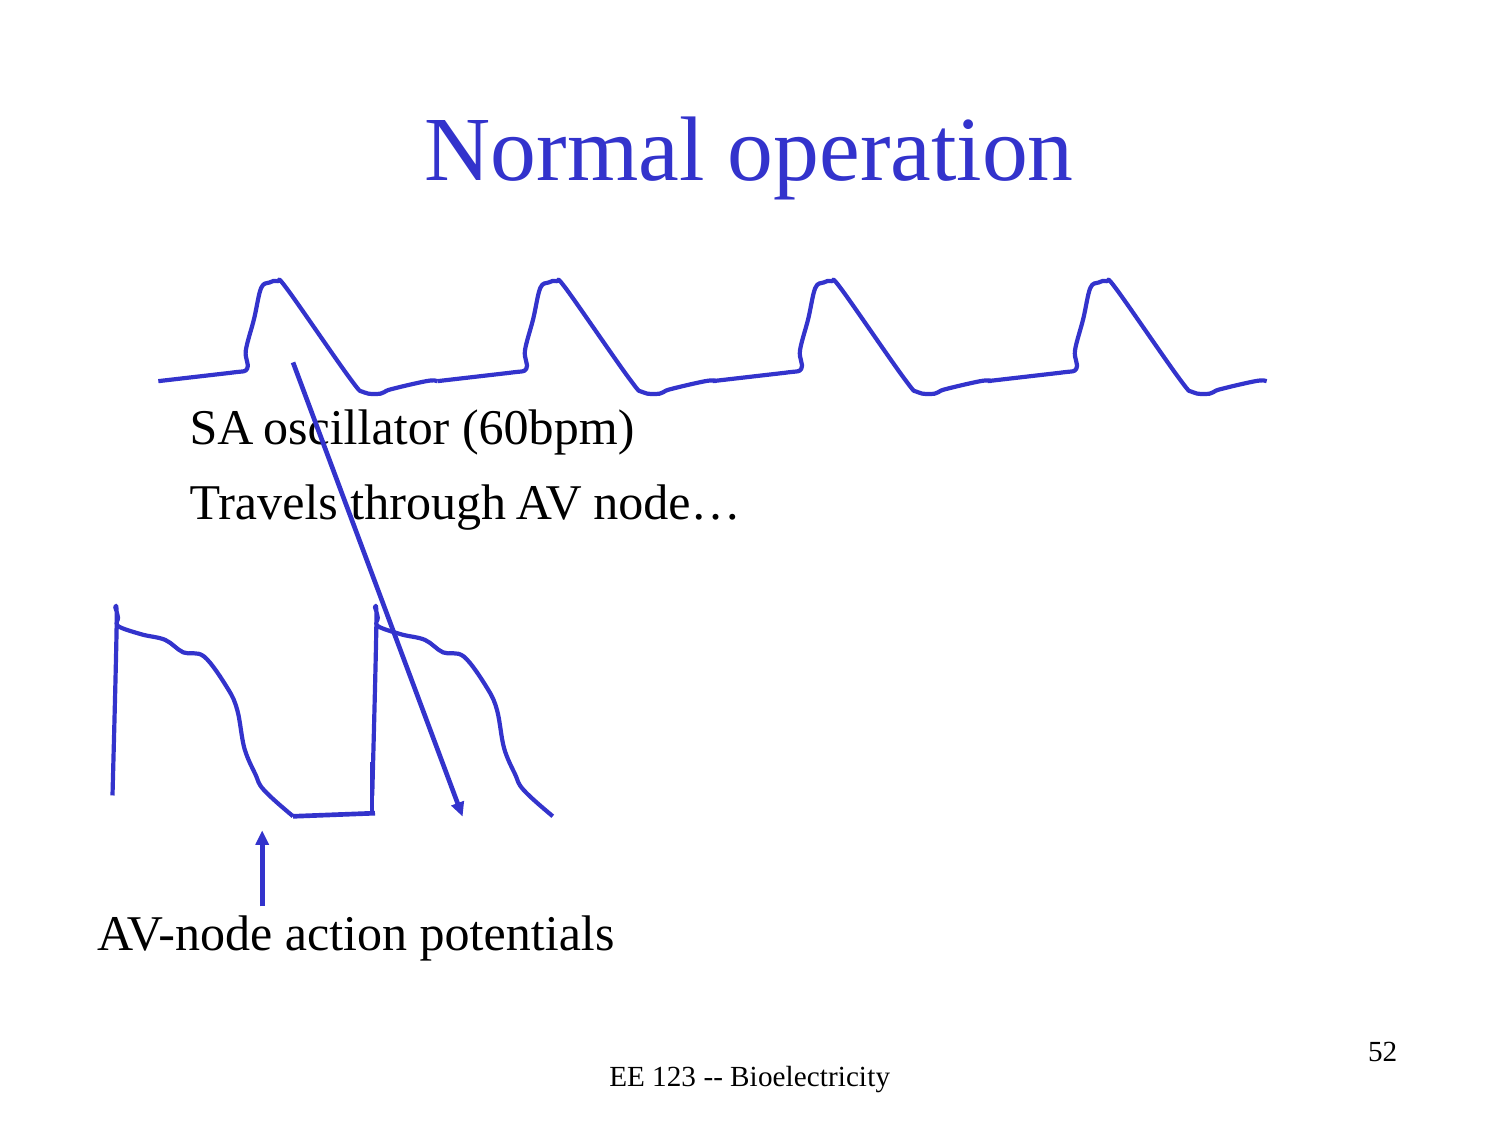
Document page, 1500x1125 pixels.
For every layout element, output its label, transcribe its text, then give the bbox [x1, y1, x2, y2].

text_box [158, 279, 1267, 463]
title Normal operation [112, 50, 1388, 238]
text_box Travels through AV node… [380, 471, 775, 538]
text_box AV-node action potentials [82, 893, 663, 968]
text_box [292, 362, 376, 584]
footer EE 123 -- Bioelectricity [512, 1049, 988, 1101]
text_box [110, 603, 292, 816]
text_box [292, 812, 366, 817]
text_box Travels through AV node… [174, 471, 287, 538]
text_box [371, 605, 553, 817]
